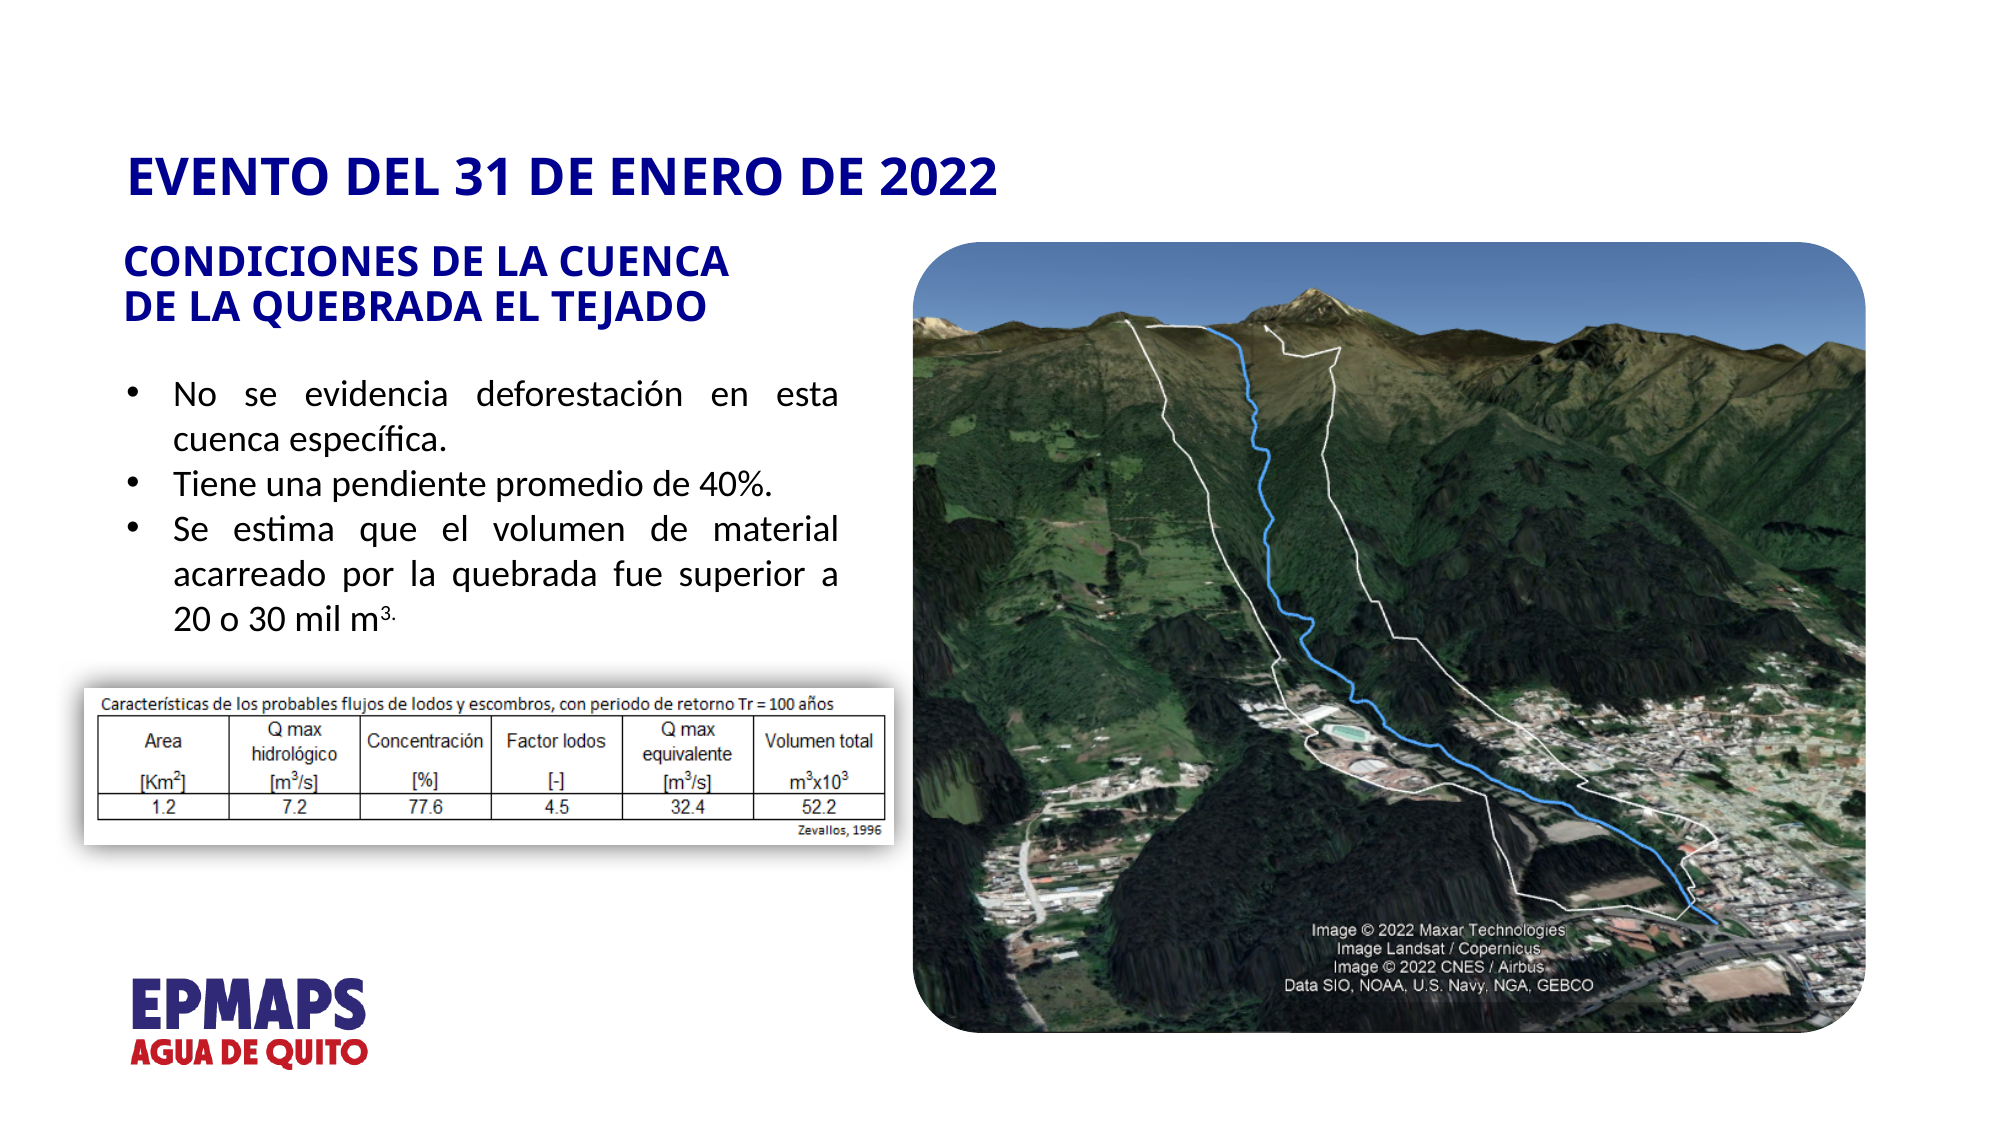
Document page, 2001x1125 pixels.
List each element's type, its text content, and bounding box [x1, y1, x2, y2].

text_box No se evidencia deforestación en esta cuenca específica. Tiene una pendiente promedio de 40%. Se estima que el volumen de material acarreado por la quebrada fue superior a 20 o 30 mil m3. [111, 361, 855, 647]
text_box CONDICIONES DE LA CUENCA DE LA QUEBRADA EL TEJADO [107, 233, 1753, 337]
picture [912, 242, 1866, 1033]
picture [84, 688, 894, 846]
picture [50, 911, 422, 1118]
text_box EVENTO DEL 31 DE ENERO DE 2022 [111, 127, 1236, 231]
